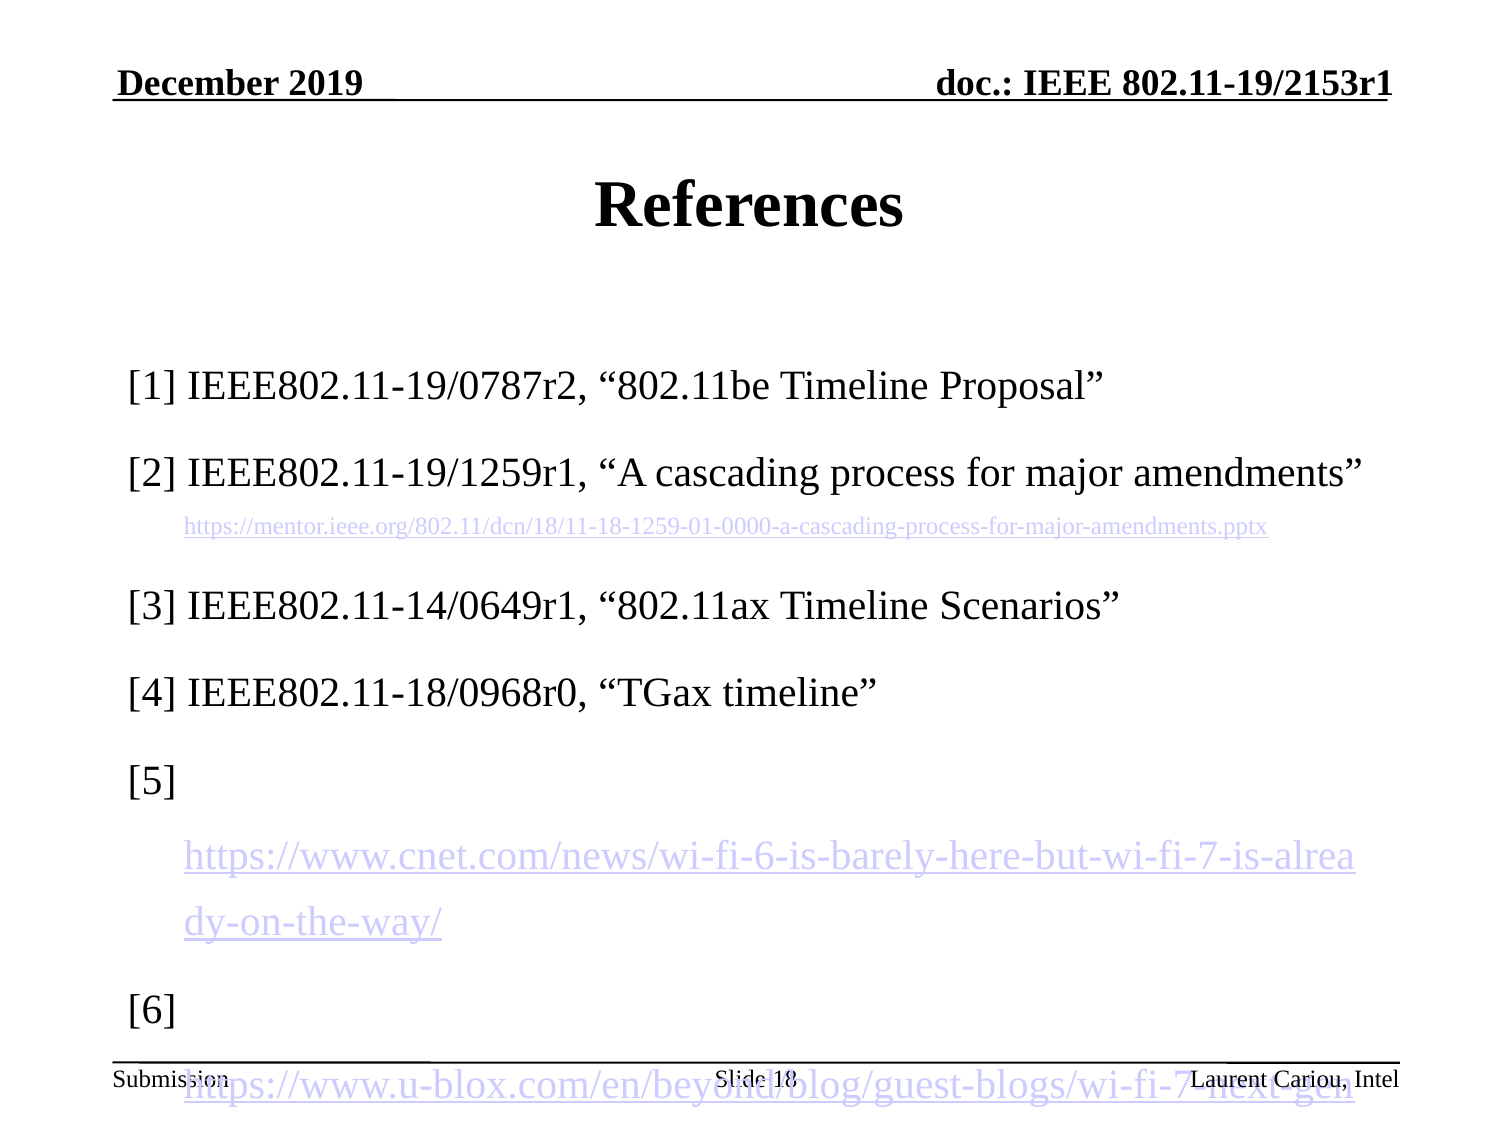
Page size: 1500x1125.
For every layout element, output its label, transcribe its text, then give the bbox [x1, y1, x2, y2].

title References [112, 112, 1388, 288]
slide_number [116, 58, 507, 104]
list [1] IEEE802.11-19/0787r2, “802.11be Timeline Proposal” [2] IEEE802.11-19/1259r1, “A cascading process for major amendments” https://mentor.ieee.org/802.11/dcn/18/11-18-1259-01-0000-a-cascading-process-for-major-amendments.pptx [3] IEEE802.11-14/0649r1, “802.11ax Timeline Scenarios” [4] IEEE802.11-18/0968r0, “TGax timeline” [5] https://www.cnet.com/news/wi-fi-6-is-barely-here-but-wi-fi-7-is-already-on-the-way/ [6] https://www.u-blox.com/en/beyond/blog/guest-blogs/wi-fi-7-next-generation-wi-fi-technology [112, 324, 1388, 1016]
slide_number Slide 18 [712, 1061, 800, 1123]
footer Laurent Cariou, Intel [877, 1061, 1401, 1093]
